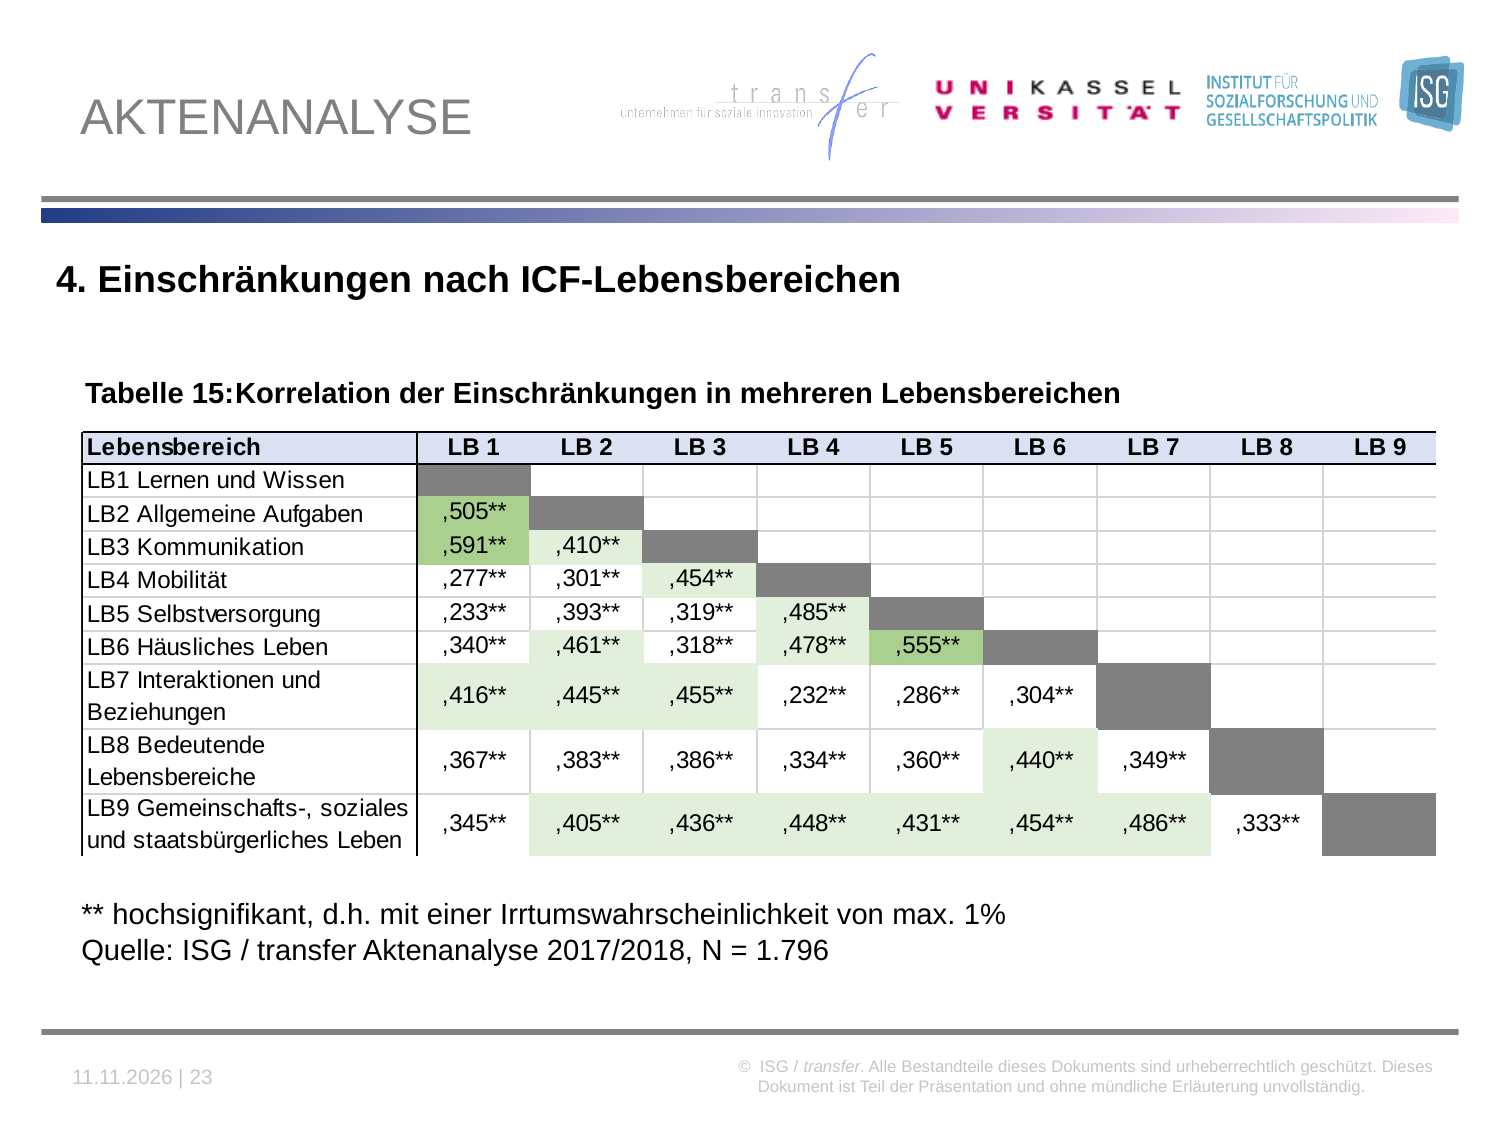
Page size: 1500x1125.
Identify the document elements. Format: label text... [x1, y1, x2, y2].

text_box Tabelle 15: Korrelation der Einschränkungen in mehreren Lebensbereichen [70, 367, 1157, 418]
picture [81, 431, 1438, 858]
picture [987, 66, 1247, 136]
footer © ISG / transfer. Alle Bestandteile dieses Dokuments sind urheberrechtlich geschützt. Dieses Dokument ist Teil der Präsentation und ohne mündliche Erläuterung unvollständig. [723, 1045, 1456, 1106]
text_box ** hochsignifikant, d.h. mit einer Irrtumswahrscheinlichkeit von max. 1% Quelle: ISG / transfer Aktenanalyse 2017/2018, N = 1.796 [66, 888, 1307, 974]
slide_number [41, 1045, 244, 1106]
text_box 4. Einschränkungen nach ICF-Lebensbereichen [41, 243, 1456, 308]
title Aktenanalyse [64, 45, 987, 185]
